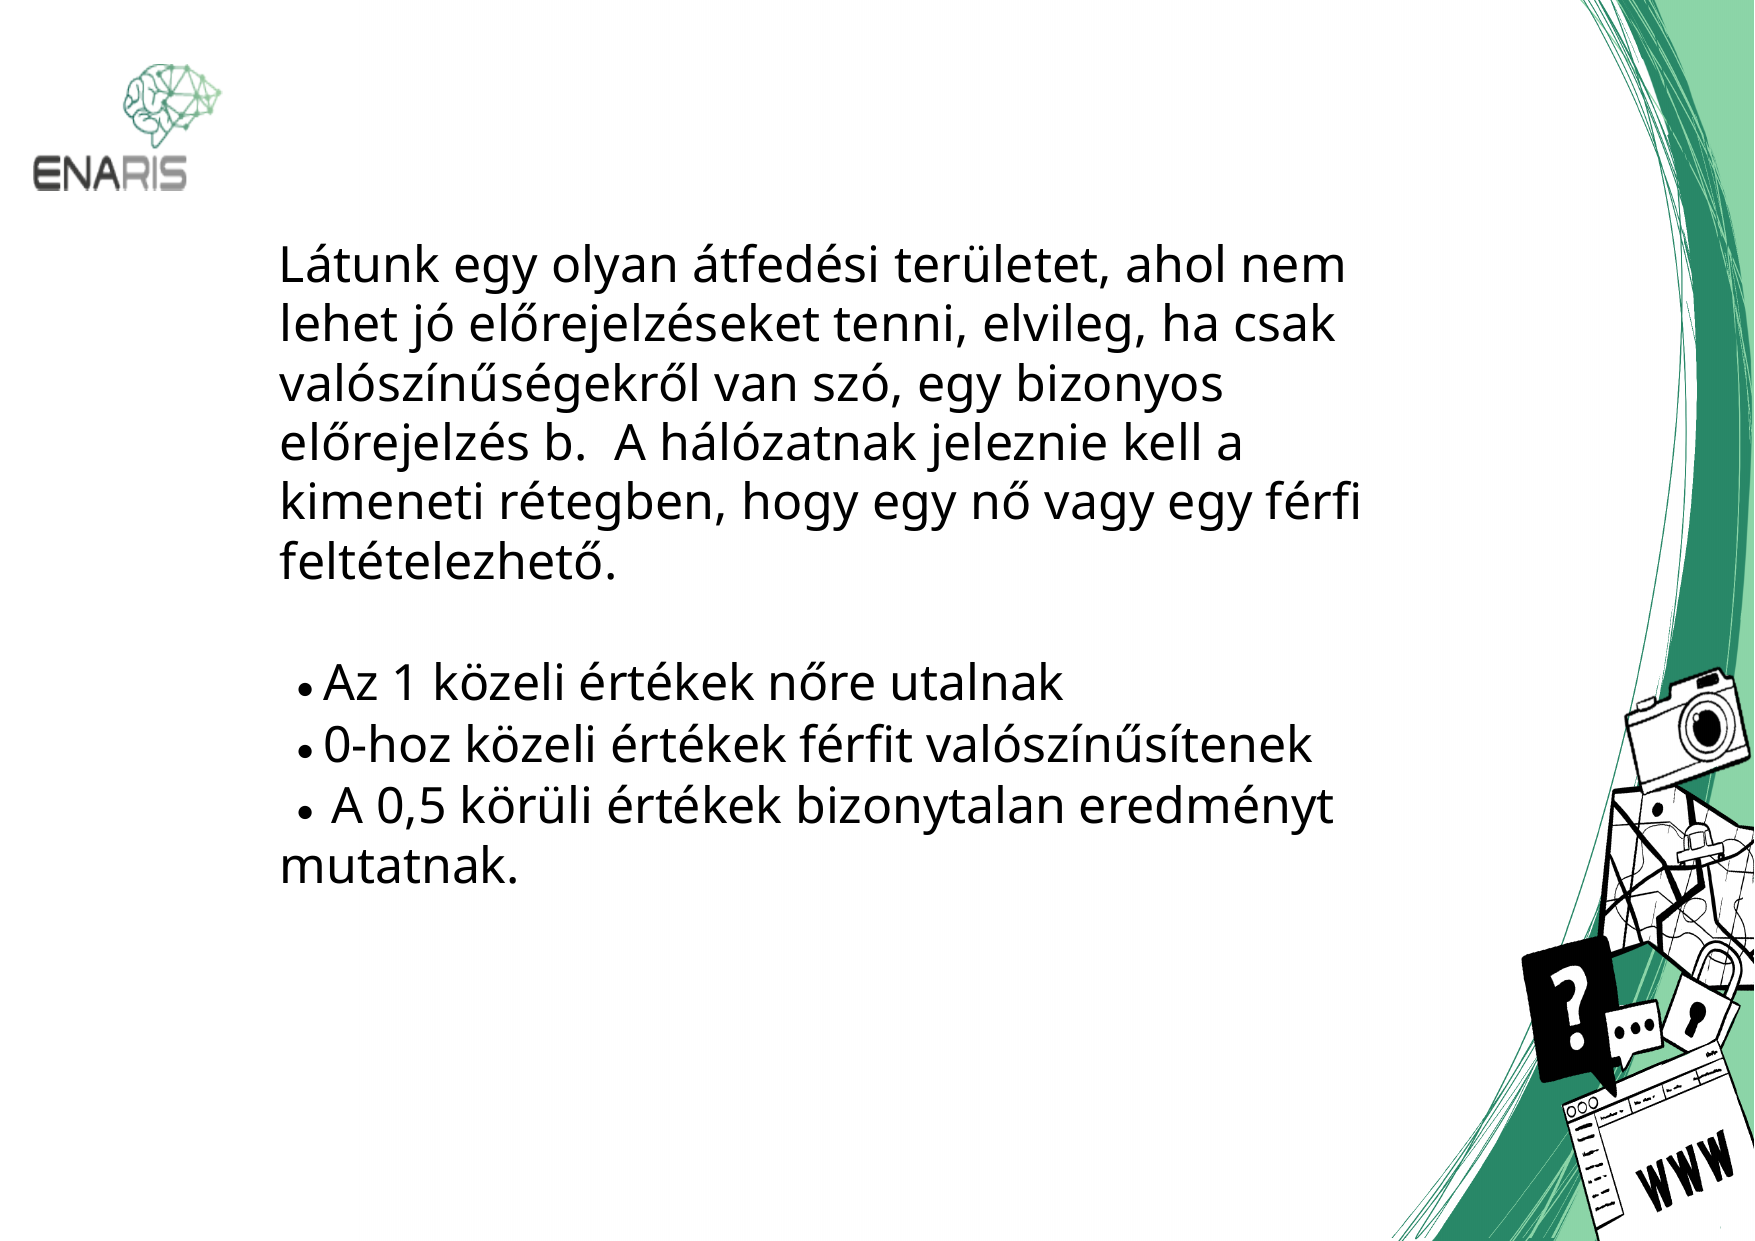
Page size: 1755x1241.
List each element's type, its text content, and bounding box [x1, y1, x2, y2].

picture [358, 0, 1754, 1241]
picture [33, 64, 223, 191]
text_box Látunk egy olyan átfedési területet, ahol nem lehet jó előrejelzéseket tenni, elvileg, ha csak valószínűségekről van szó, egy bizonyos előrejelzés b. A hálózatnak jeleznie kell a kimeneti rétegben, hogy egy nő vagy egy férfi feltételezhető. • Az 1 közeli értékek nőre utalnak • 0-hoz közeli értékek férfit valószínűsítenek • A 0,5 körüli értékek bizonytalan eredményt mutatnak. [277, 232, 1465, 895]
